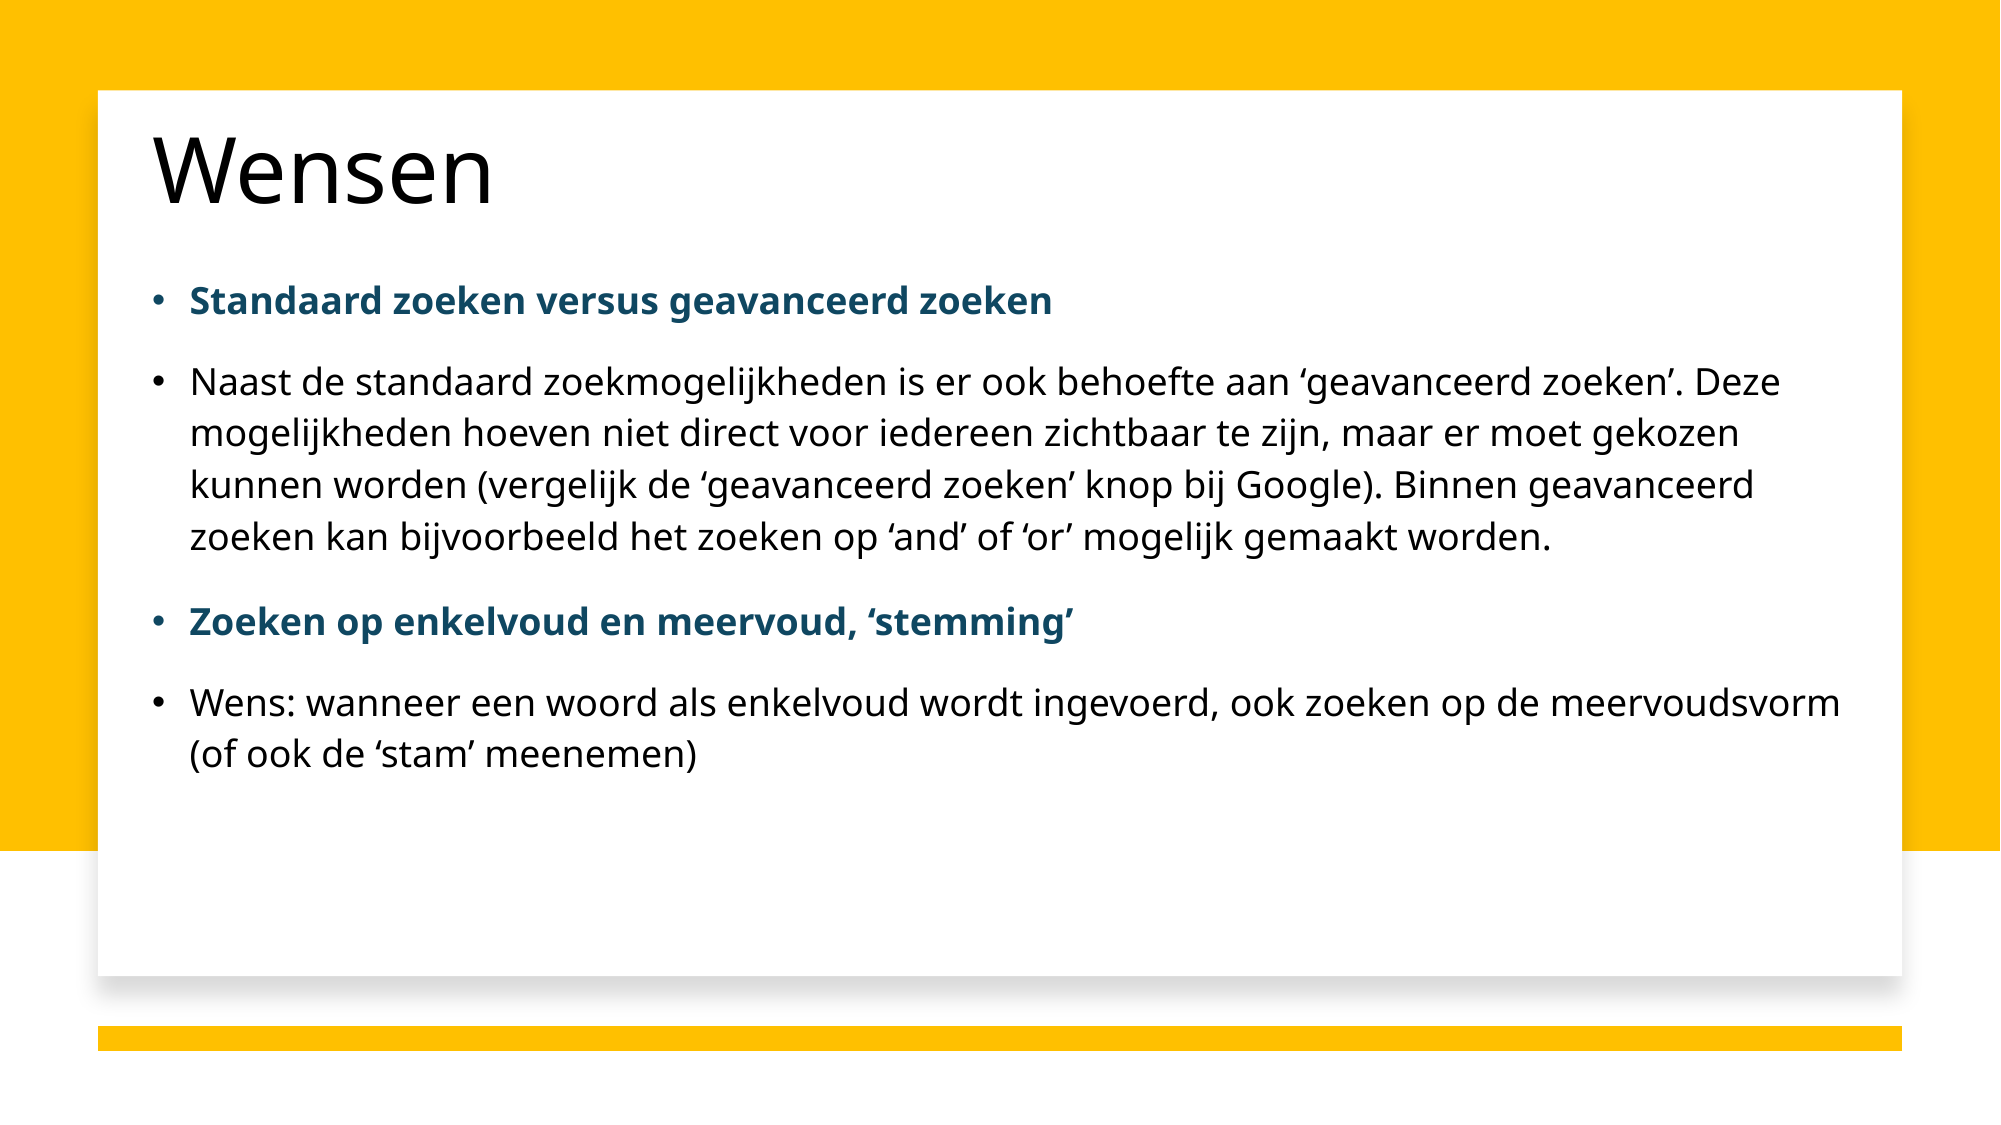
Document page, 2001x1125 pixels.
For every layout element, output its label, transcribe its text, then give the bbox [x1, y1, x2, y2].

text_box Standaard zoeken versus geavanceerd zoeken Naast de standaard zoekmogelijkheden is er ook behoefte aan ‘geavanceerd zoeken’. Deze mogelijkheden hoeven niet direct voor iedereen zichtbaar te zijn, maar er moet gekozen kunnen worden (vergelijk de ‘geavanceerd zoeken’ knop bij Google). Binnen geavanceerd zoeken kan bijvoorbeeld het zoeken op ‘and’ of ‘or’ mogelijk gemaakt worden. Zoeken op enkelvoud en meervoud, ‘stemming’ Wens: wanneer een woord als enkelvoud wordt ingevoerd, ook zoeken op de meervoudsvorm (of ook de ‘stam’ meenemen) [137, 262, 1863, 977]
text_box [97, 89, 1903, 977]
text_box [0, 852, 2000, 1125]
text_box Wensen [137, 117, 1863, 262]
text_box [0, 0, 2000, 852]
